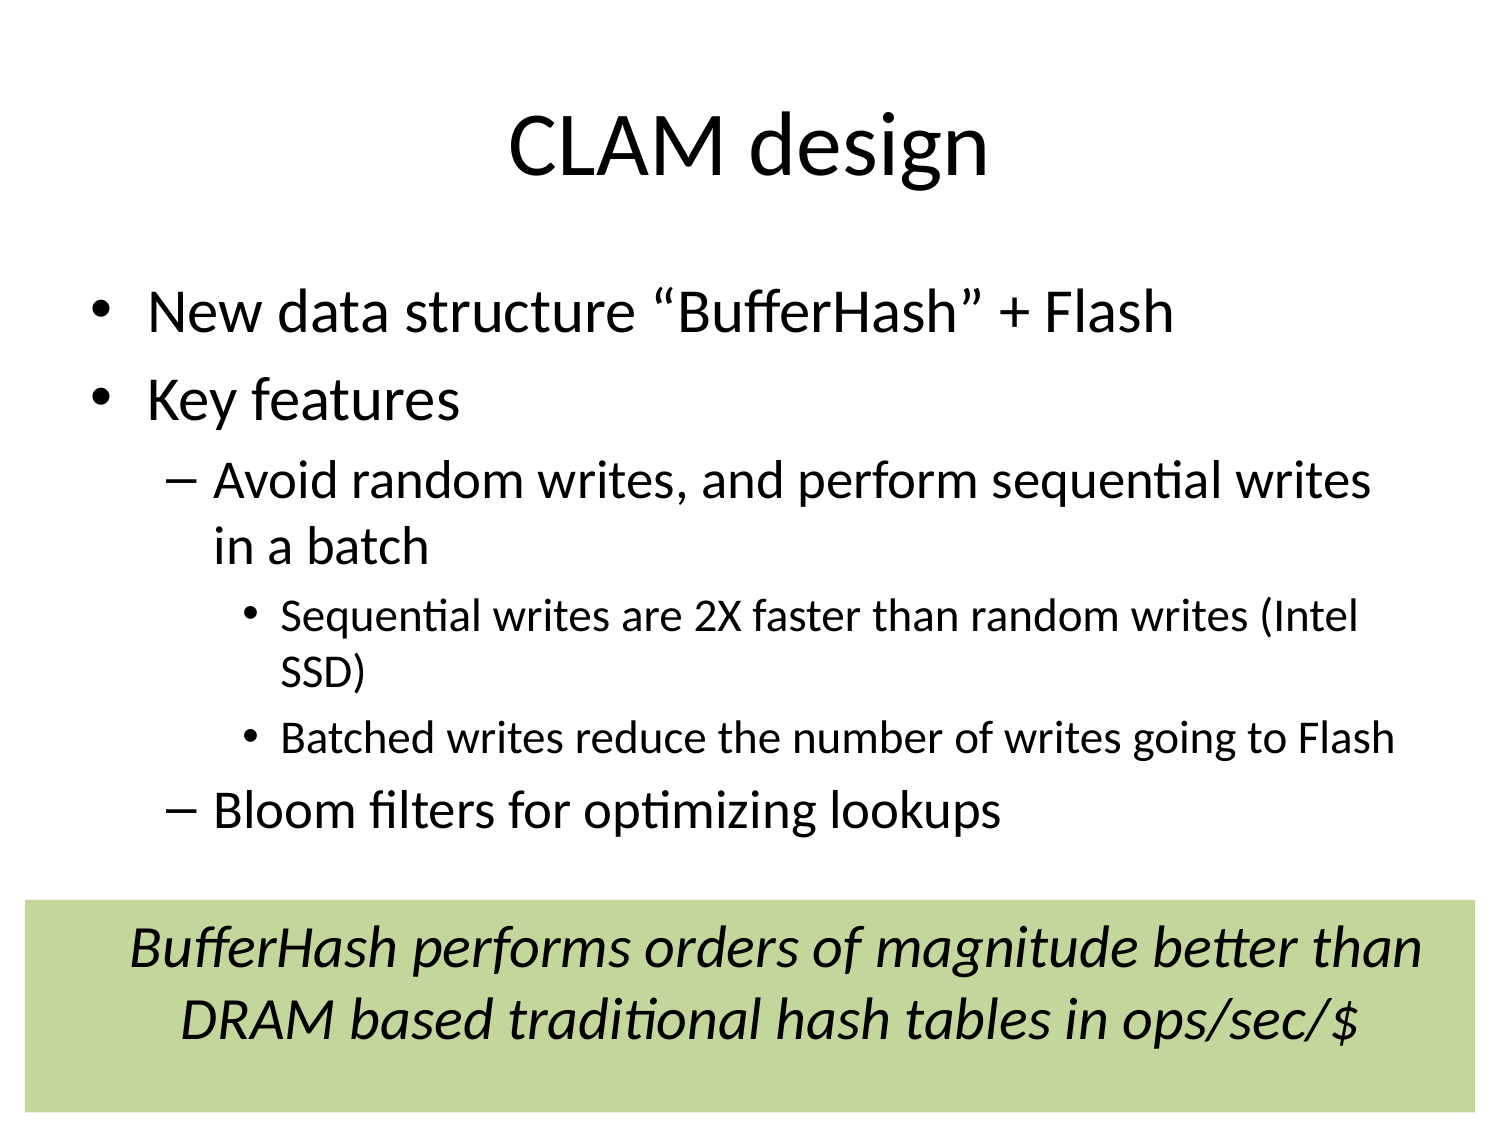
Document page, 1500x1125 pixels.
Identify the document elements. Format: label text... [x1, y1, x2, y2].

title CLAM design [75, 45, 1425, 233]
list New data structure “BufferHash” + Flash Key features Avoid random writes, and perform sequential writes in a batch Sequential writes are 2X faster than random writes (Intel SSD) Batched writes reduce the number of writes going to Flash Bloom filters for optimizing lookups [75, 262, 1425, 863]
text_box BufferHash performs orders of magnitude better than DRAM based traditional hash tables in ops/sec/$ [24, 899, 1475, 1113]
